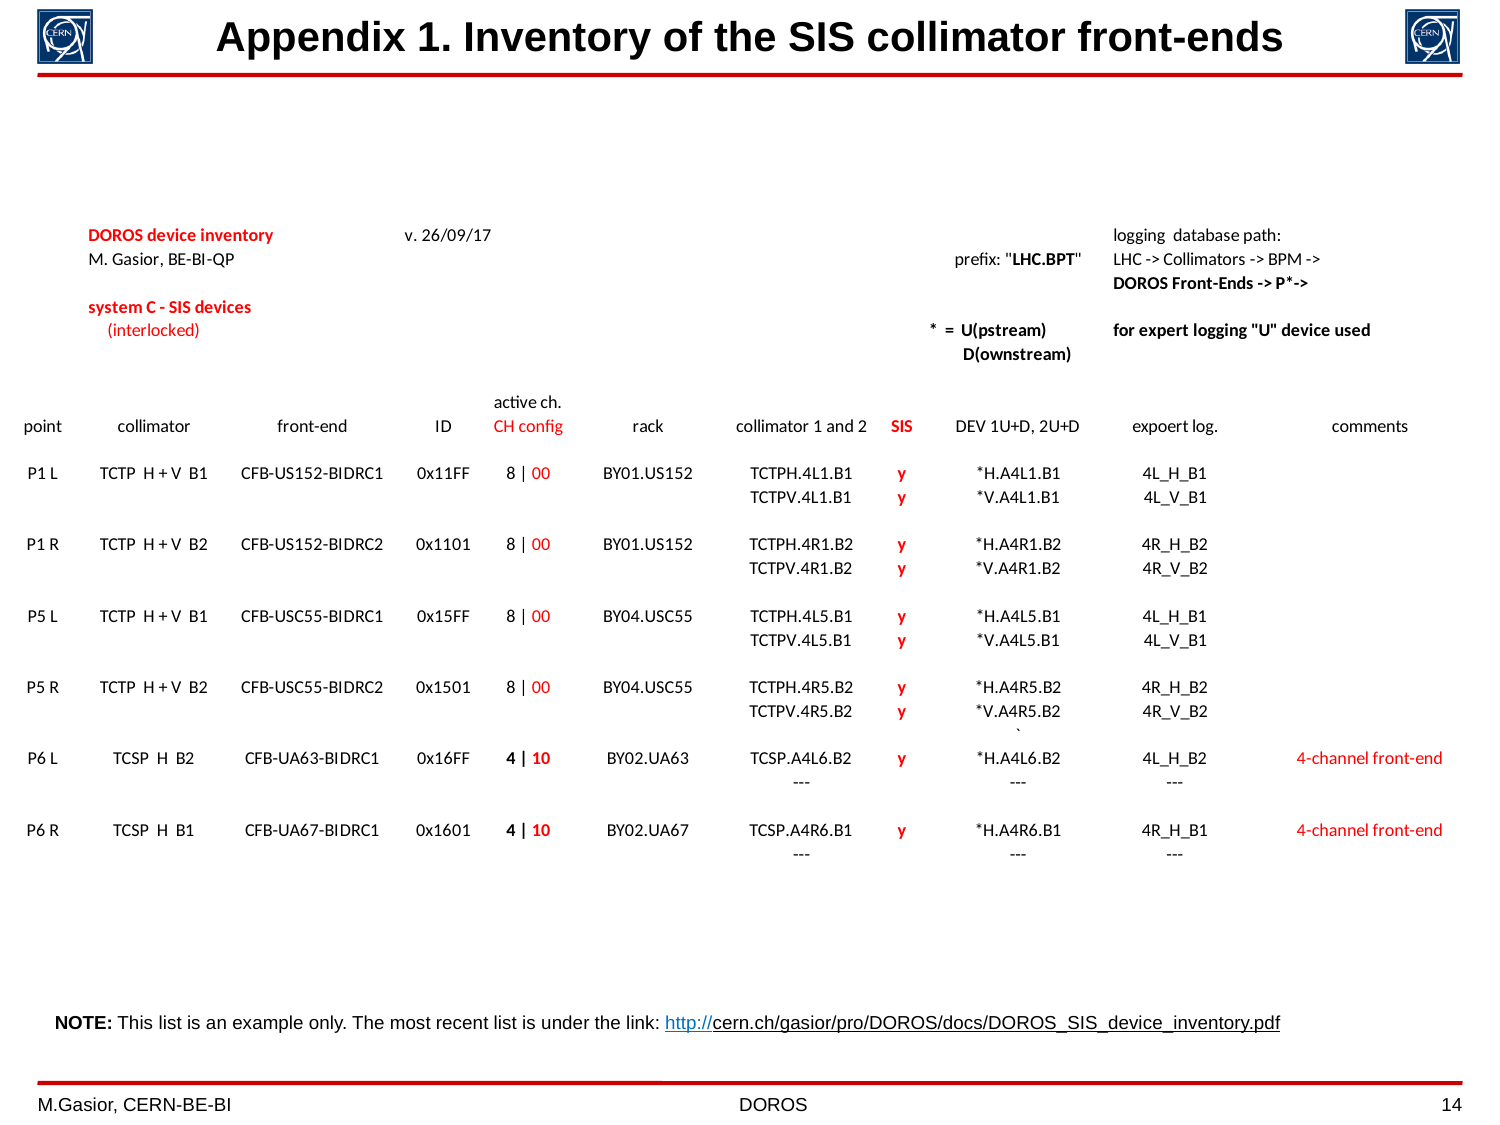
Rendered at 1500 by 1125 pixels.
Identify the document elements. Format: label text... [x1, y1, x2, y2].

text_box Appendix 1. Inventory of the SIS collimator front-ends [107, 2, 1393, 69]
slide_number 14 [1412, 1091, 1463, 1117]
text_box NOTE: This list is an example only. The most recent list is under the link: http://cern.ch/gasior/pro/DOROS/docs/DOROS_SIS_device_inventory.pdf [39, 1003, 1459, 1041]
footer DOROS [189, 1091, 1358, 1117]
picture [1405, 9, 1460, 64]
picture [37, 9, 93, 64]
picture [0, 202, 1500, 870]
